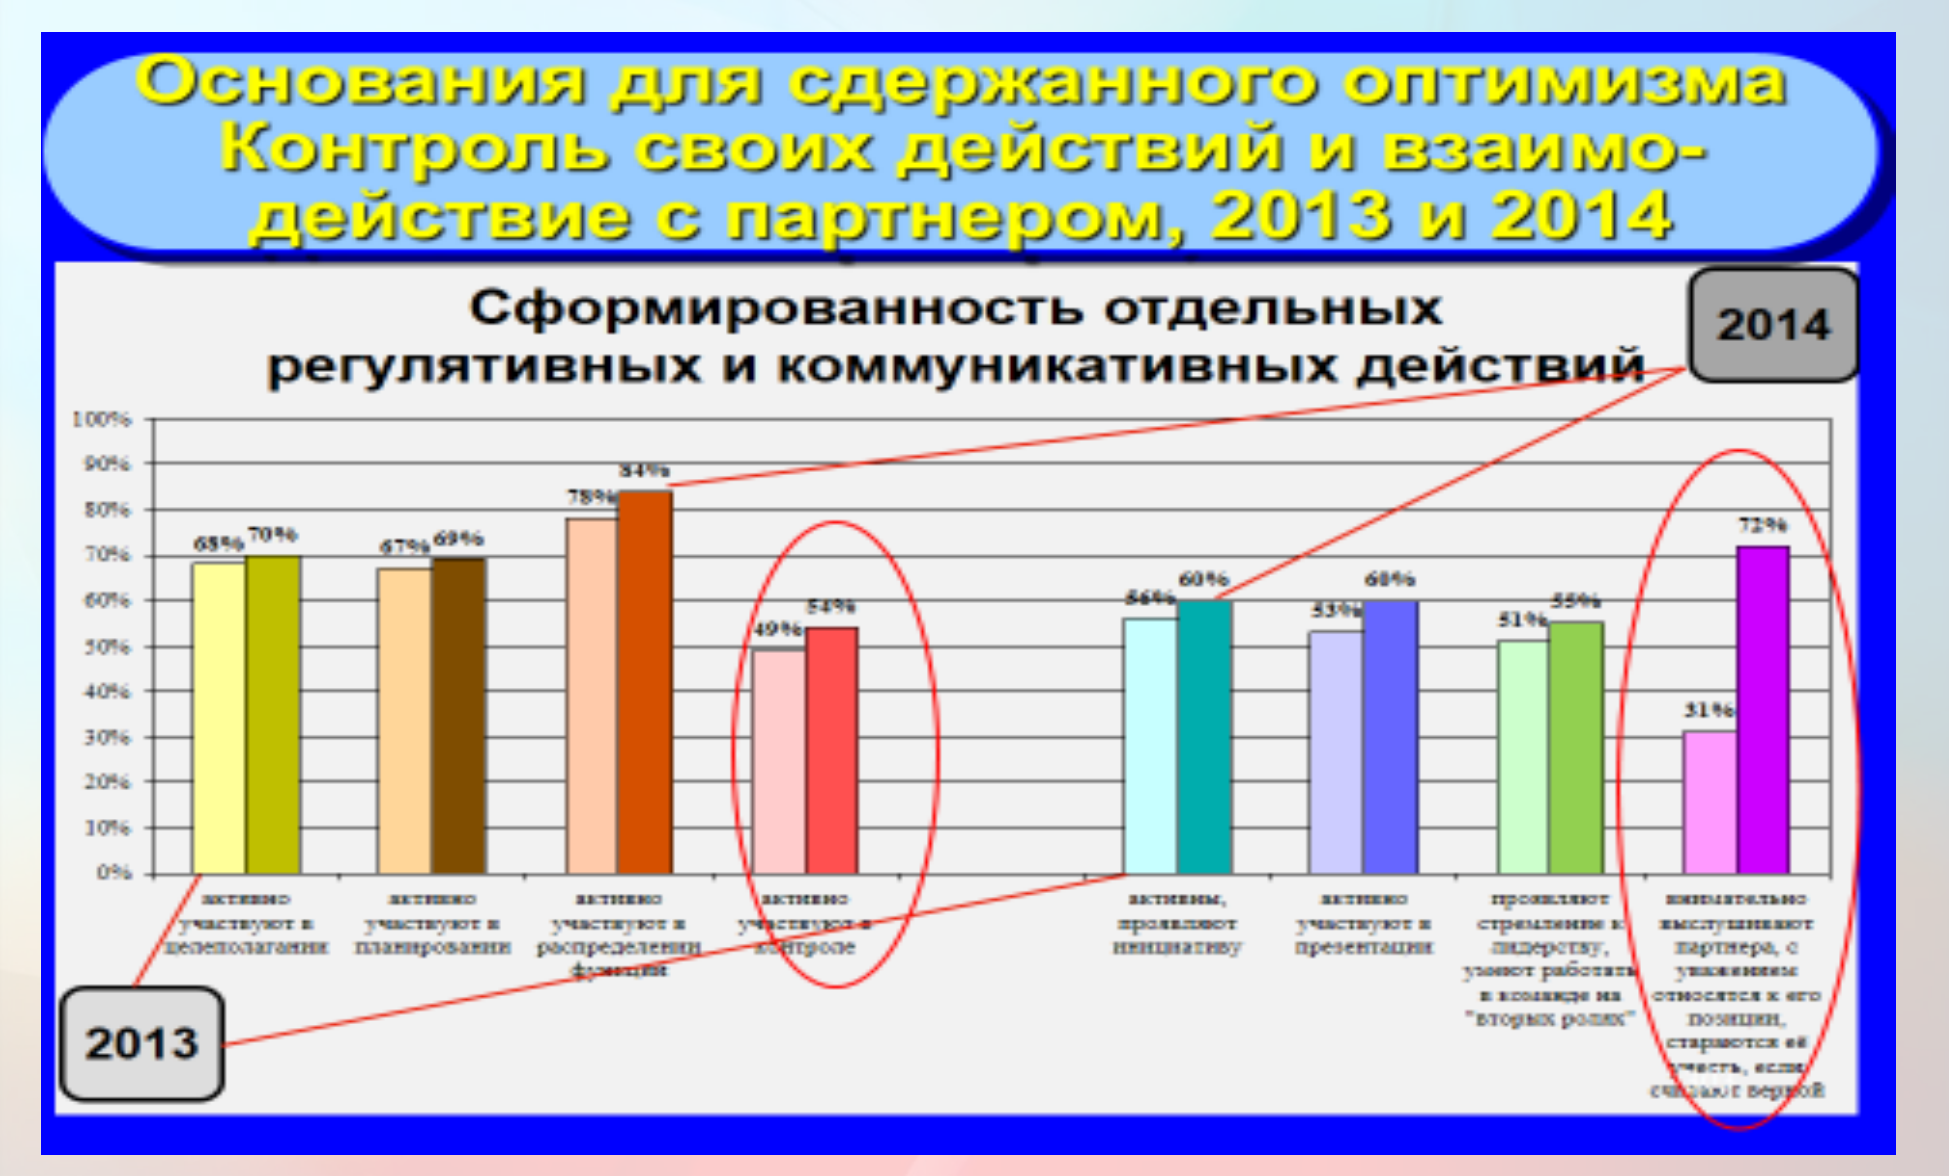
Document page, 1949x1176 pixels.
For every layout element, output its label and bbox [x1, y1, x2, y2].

list [41, 32, 1896, 1155]
